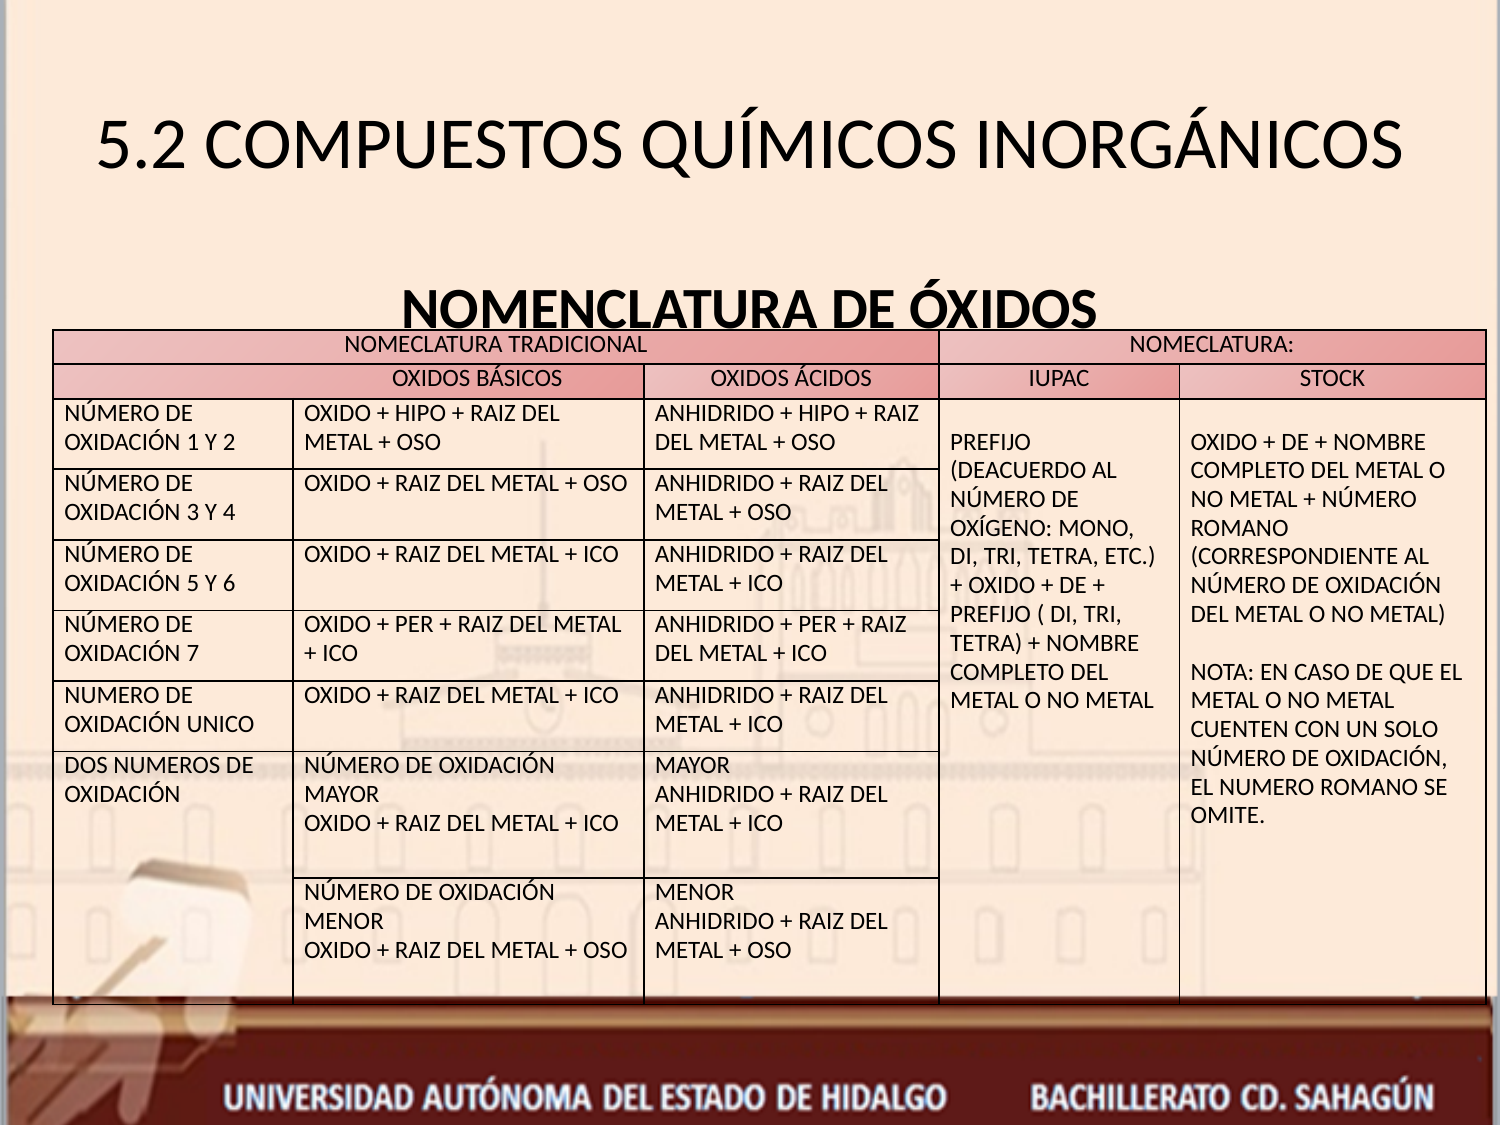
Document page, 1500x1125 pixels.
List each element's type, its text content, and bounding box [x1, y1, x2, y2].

table_cell ANHIDRIDO + RAIZ DEL METAL + ICO [645, 682, 938, 751]
title 5.2 COMPUESTOS QUÍMICOS INORGÁNICOS [75, 45, 1425, 233]
table_cell OXIDO + RAIZ DEL METAL + ICO [294, 682, 643, 751]
table_cell PREFIJO (DEACUERDO AL NÚMERO DE OXÍGENO: MONO, DI, TRI, TETRA, ETC.) + OXIDO + DE + PREFIJO ( DI, TRI, TETRA) + NOMBRE COMPLETO DEL METAL O NO METAL [940, 400, 1179, 1004]
table_cell IUPAC [940, 365, 1179, 398]
table_cell OXIDO + RAIZ DEL METAL + OSO [294, 470, 643, 539]
table_cell ANHIDRIDO + RAIZ DEL METAL + OSO [645, 470, 938, 539]
list NOMENCLATURA DE ÓXIDOS [75, 262, 1425, 329]
picture [0, 0, 1500, 1125]
table_cell DOS NUMEROS DE OXIDACIÓN [54, 752, 292, 1004]
table_cell NÚMERO DE OXIDACIÓN MENOR OXIDO + RAIZ DEL METAL + OSO [294, 879, 643, 1004]
table_header NOMECLATURA: [940, 331, 1485, 363]
table_cell NUMERO DE OXIDACIÓN UNICO [54, 682, 292, 751]
table_cell NÚMERO DE OXIDACIÓN 7 [54, 611, 292, 680]
table_cell OXIDOS ÁCIDOS [645, 365, 938, 398]
table_cell ANHIDRIDO + HIPO + RAIZ DEL METAL + OSO [645, 400, 938, 468]
table_cell MENOR ANHIDRIDO + RAIZ DEL METAL + OSO [645, 879, 938, 1004]
table_cell NÚMERO DE OXIDACIÓN 3 Y 4 [54, 470, 292, 539]
table_cell MAYOR ANHIDRIDO + RAIZ DEL METAL + ICO [645, 752, 938, 877]
table_cell ANHIDRIDO + PER + RAIZ DEL METAL + ICO [645, 611, 938, 680]
table_cell OXIDO + PER + RAIZ DEL METAL + ICO [294, 611, 643, 680]
table_cell NÚMERO DE OXIDACIÓN 5 Y 6 [54, 541, 292, 610]
table_cell ANHIDRIDO + RAIZ DEL METAL + ICO [645, 541, 938, 610]
table_cell STOCK [1180, 365, 1485, 398]
table_cell OXIDOS BÁSICOS [54, 365, 643, 398]
table_cell OXIDO + DE + NOMBRE COMPLETO DEL METAL O NO METAL + NÚMERO ROMANO (CORRESPONDIENTE AL NÚMERO DE OXIDACIÓN DEL METAL O NO METAL) NOTA: EN CASO DE QUE EL METAL O NO METAL CUENTEN CON UN SOLO NÚMERO DE OXIDACIÓN, EL NUMERO ROMANO SE OMITE. [1180, 400, 1485, 1004]
table_cell OXIDO + HIPO + RAIZ DEL METAL + OSO [294, 400, 643, 468]
table_cell OXIDO + RAIZ DEL METAL + ICO [294, 541, 643, 610]
table_cell NÚMERO DE OXIDACIÓN 1 Y 2 [54, 400, 292, 468]
table_cell NÚMERO DE OXIDACIÓN MAYOR OXIDO + RAIZ DEL METAL + ICO [294, 752, 643, 877]
table_header NOMECLATURA TRADICIONAL [54, 331, 938, 363]
